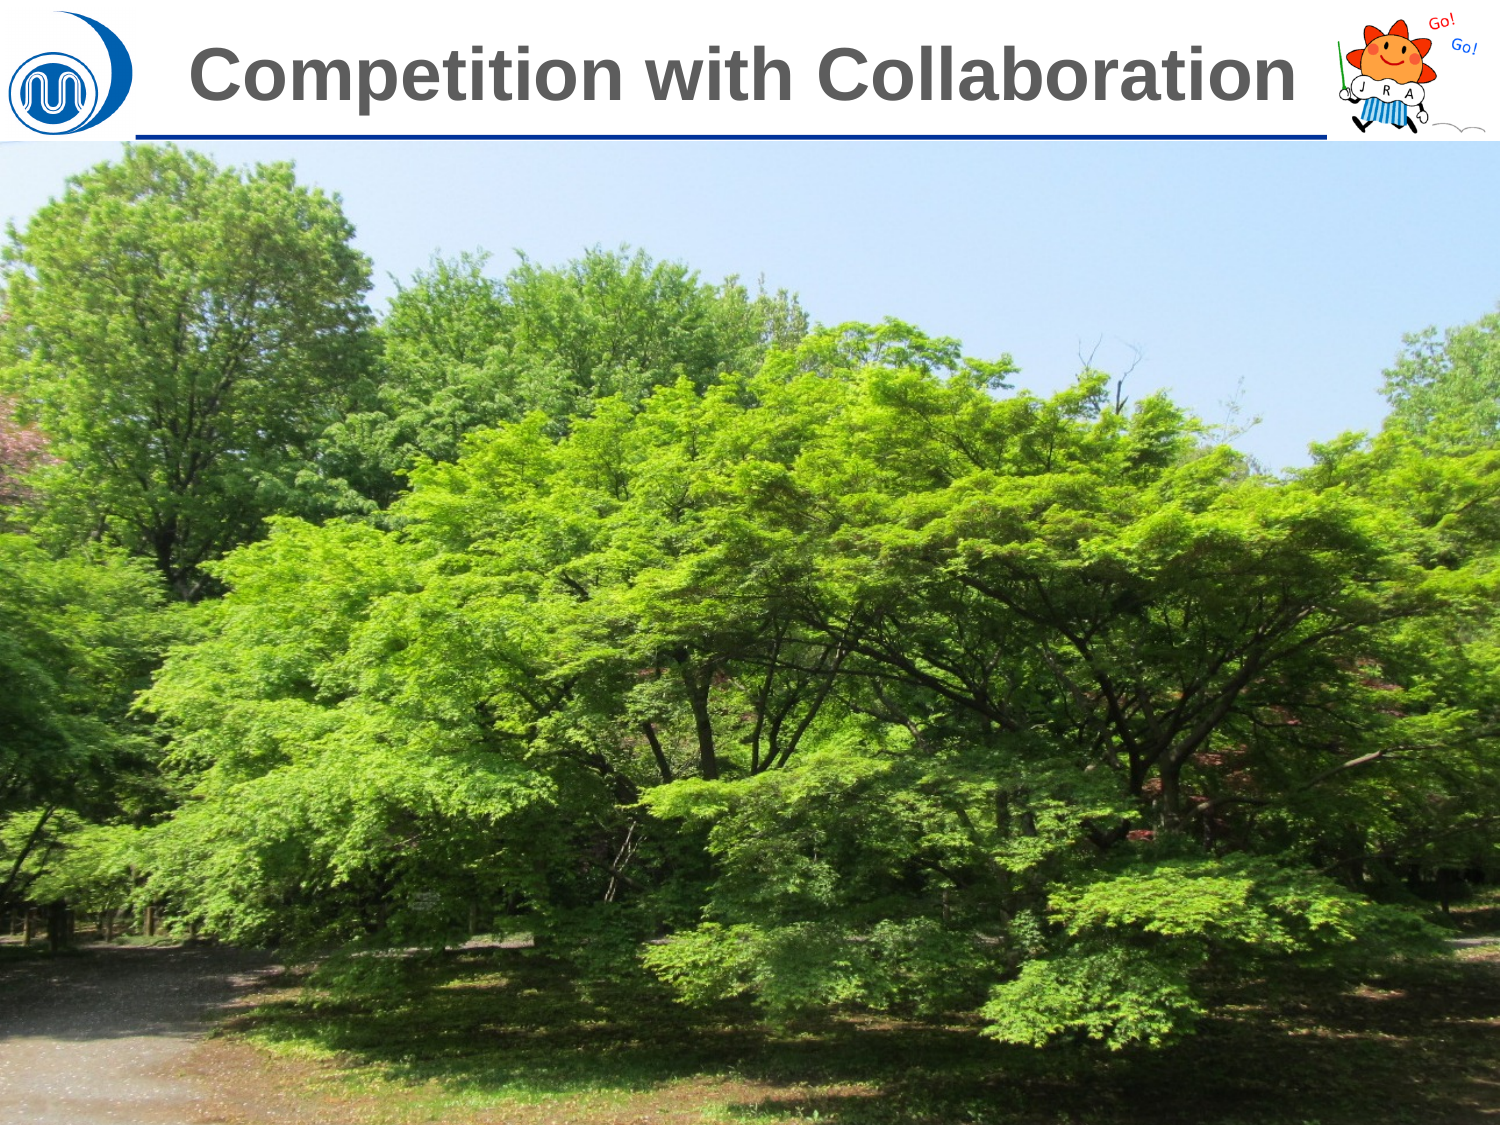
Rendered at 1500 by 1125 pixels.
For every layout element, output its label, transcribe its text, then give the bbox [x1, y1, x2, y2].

picture [0, 1, 1500, 1125]
text_box Competition with Collaboration [135, 18, 1321, 124]
picture [5, 7, 136, 138]
